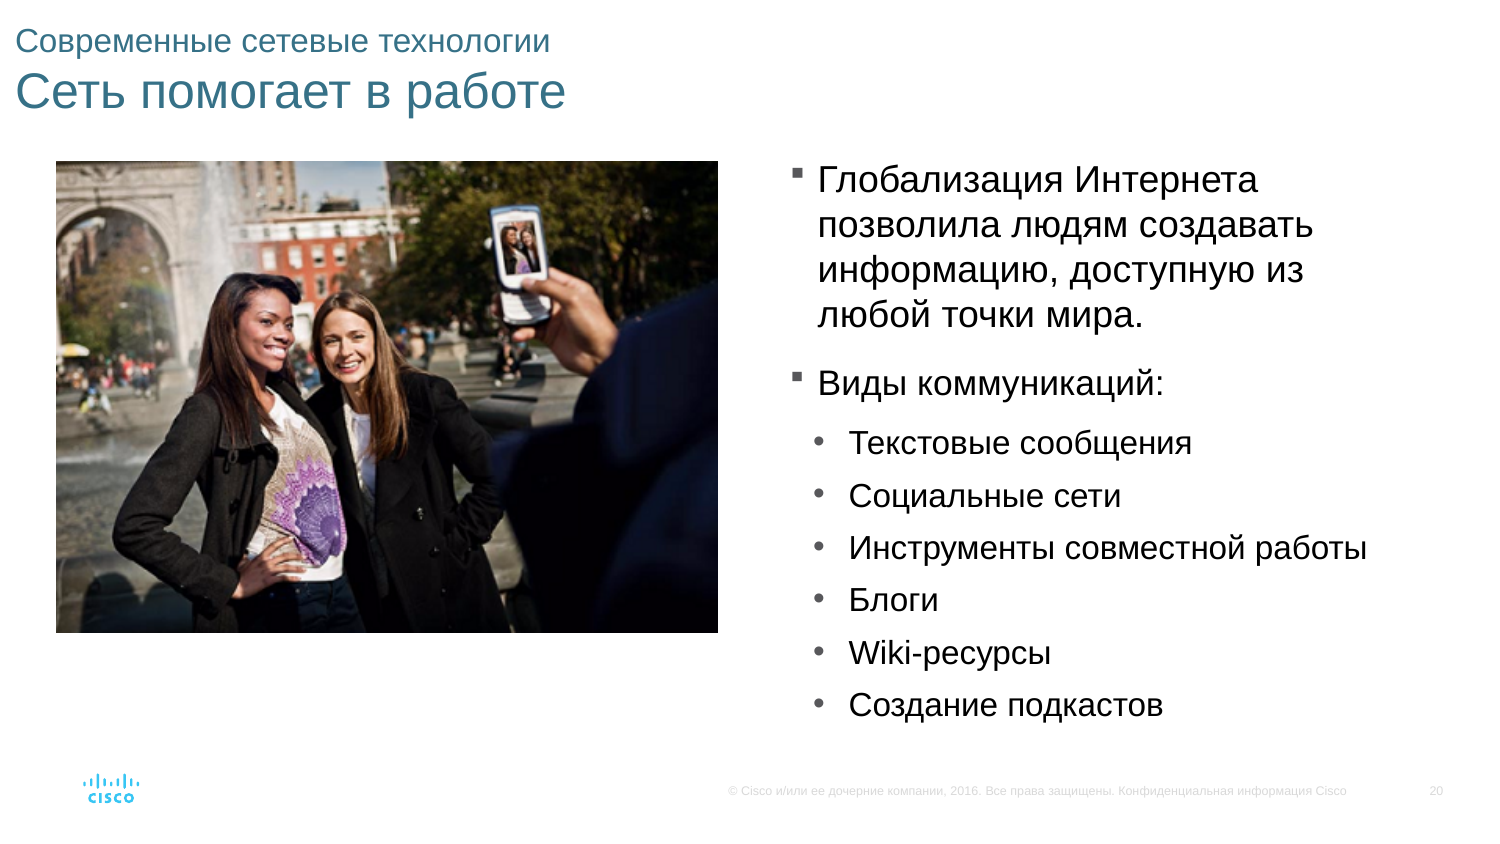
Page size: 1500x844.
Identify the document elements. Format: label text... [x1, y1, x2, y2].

list Глобализация Интернета позволила людям создавать информацию, доступную из любой точки мира. Виды коммуникаций: Текстовые сообщения Социальные сети Инструменты совместной работы Блоги Wiki-ресурсы Создание подкастов [774, 147, 1416, 773]
picture [56, 161, 720, 633]
title Современные сетевые технологии Сеть помогает в работе [0, 6, 1500, 131]
